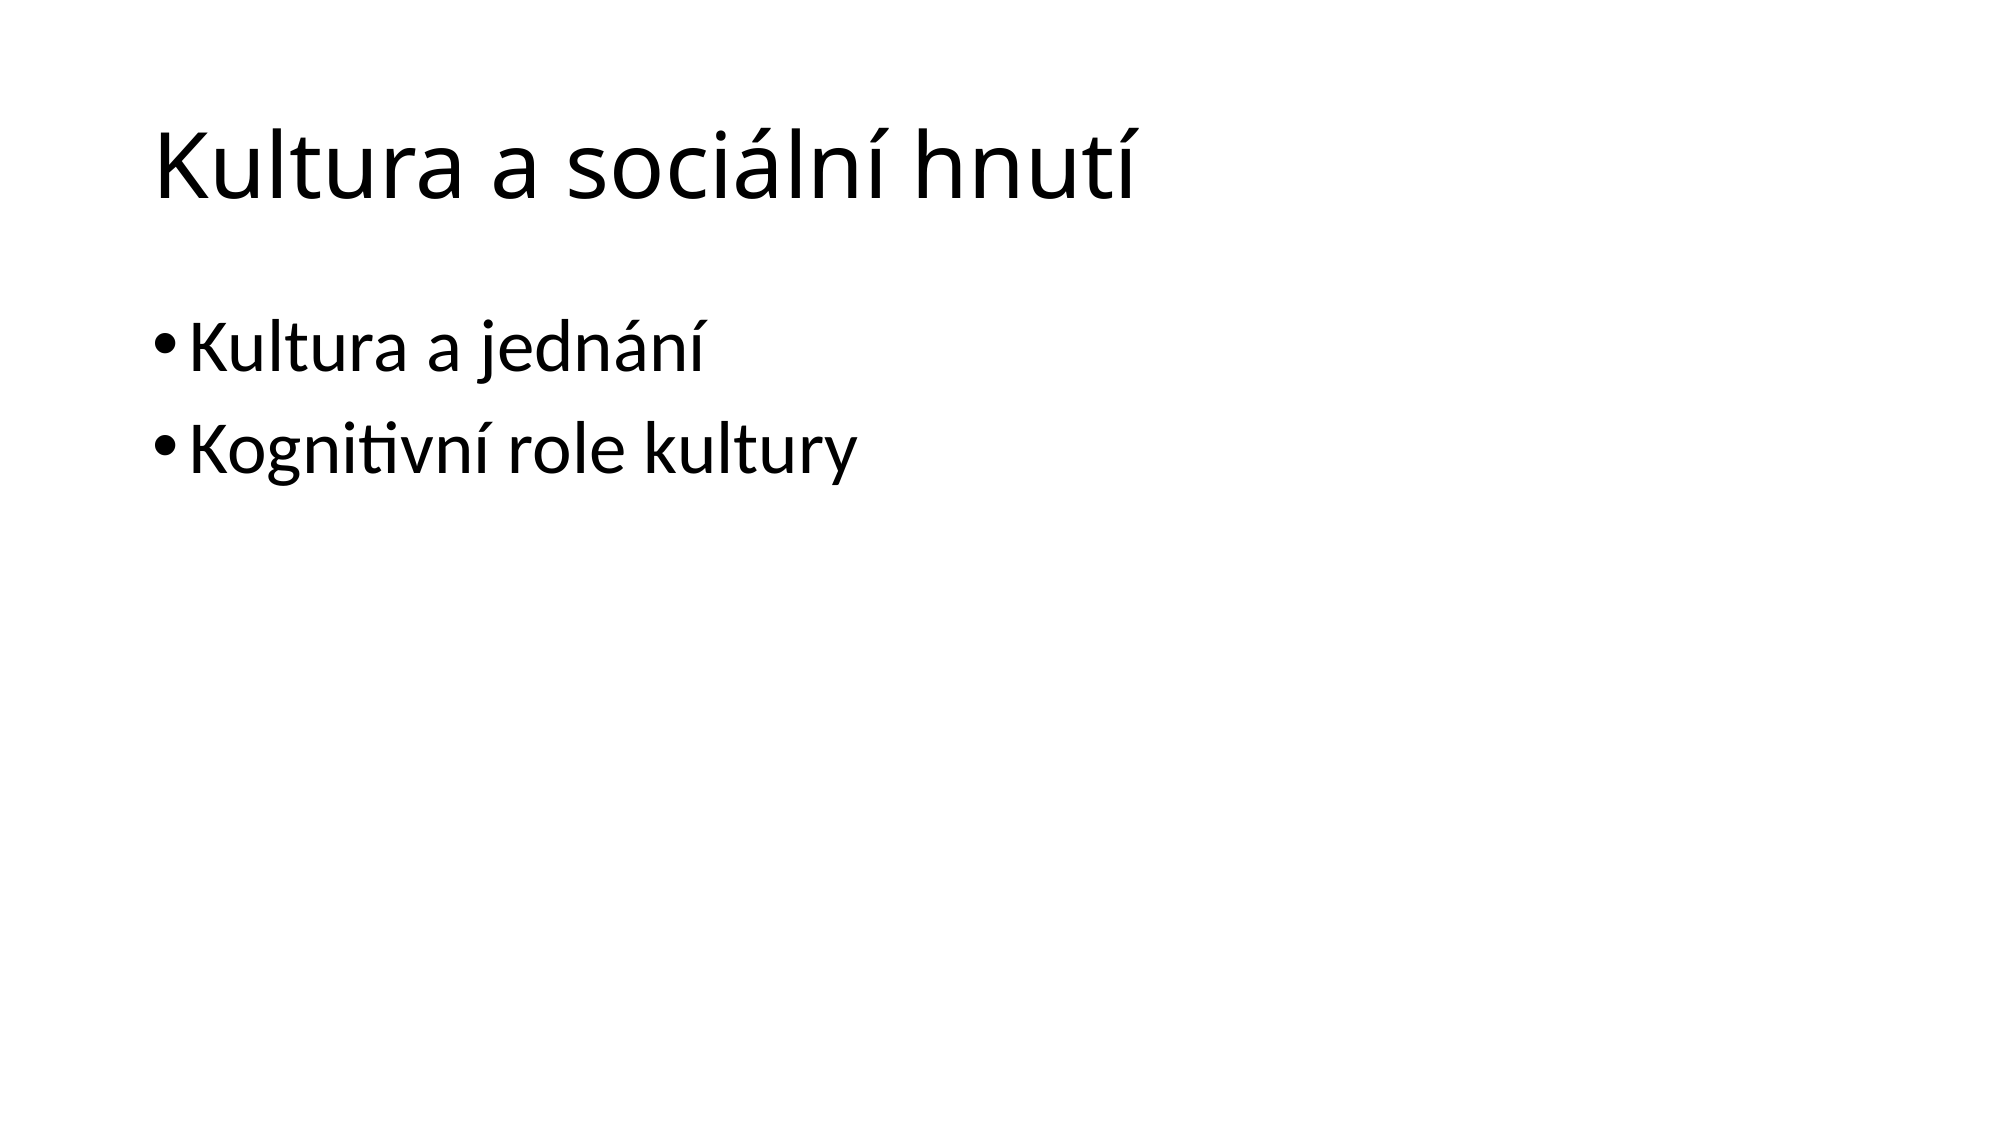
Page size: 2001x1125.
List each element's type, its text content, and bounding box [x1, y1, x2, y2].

list Kultura a jednání Kognitivní role kultury [137, 299, 1863, 1014]
title Kultura a sociální hnutí [137, 59, 1863, 278]
